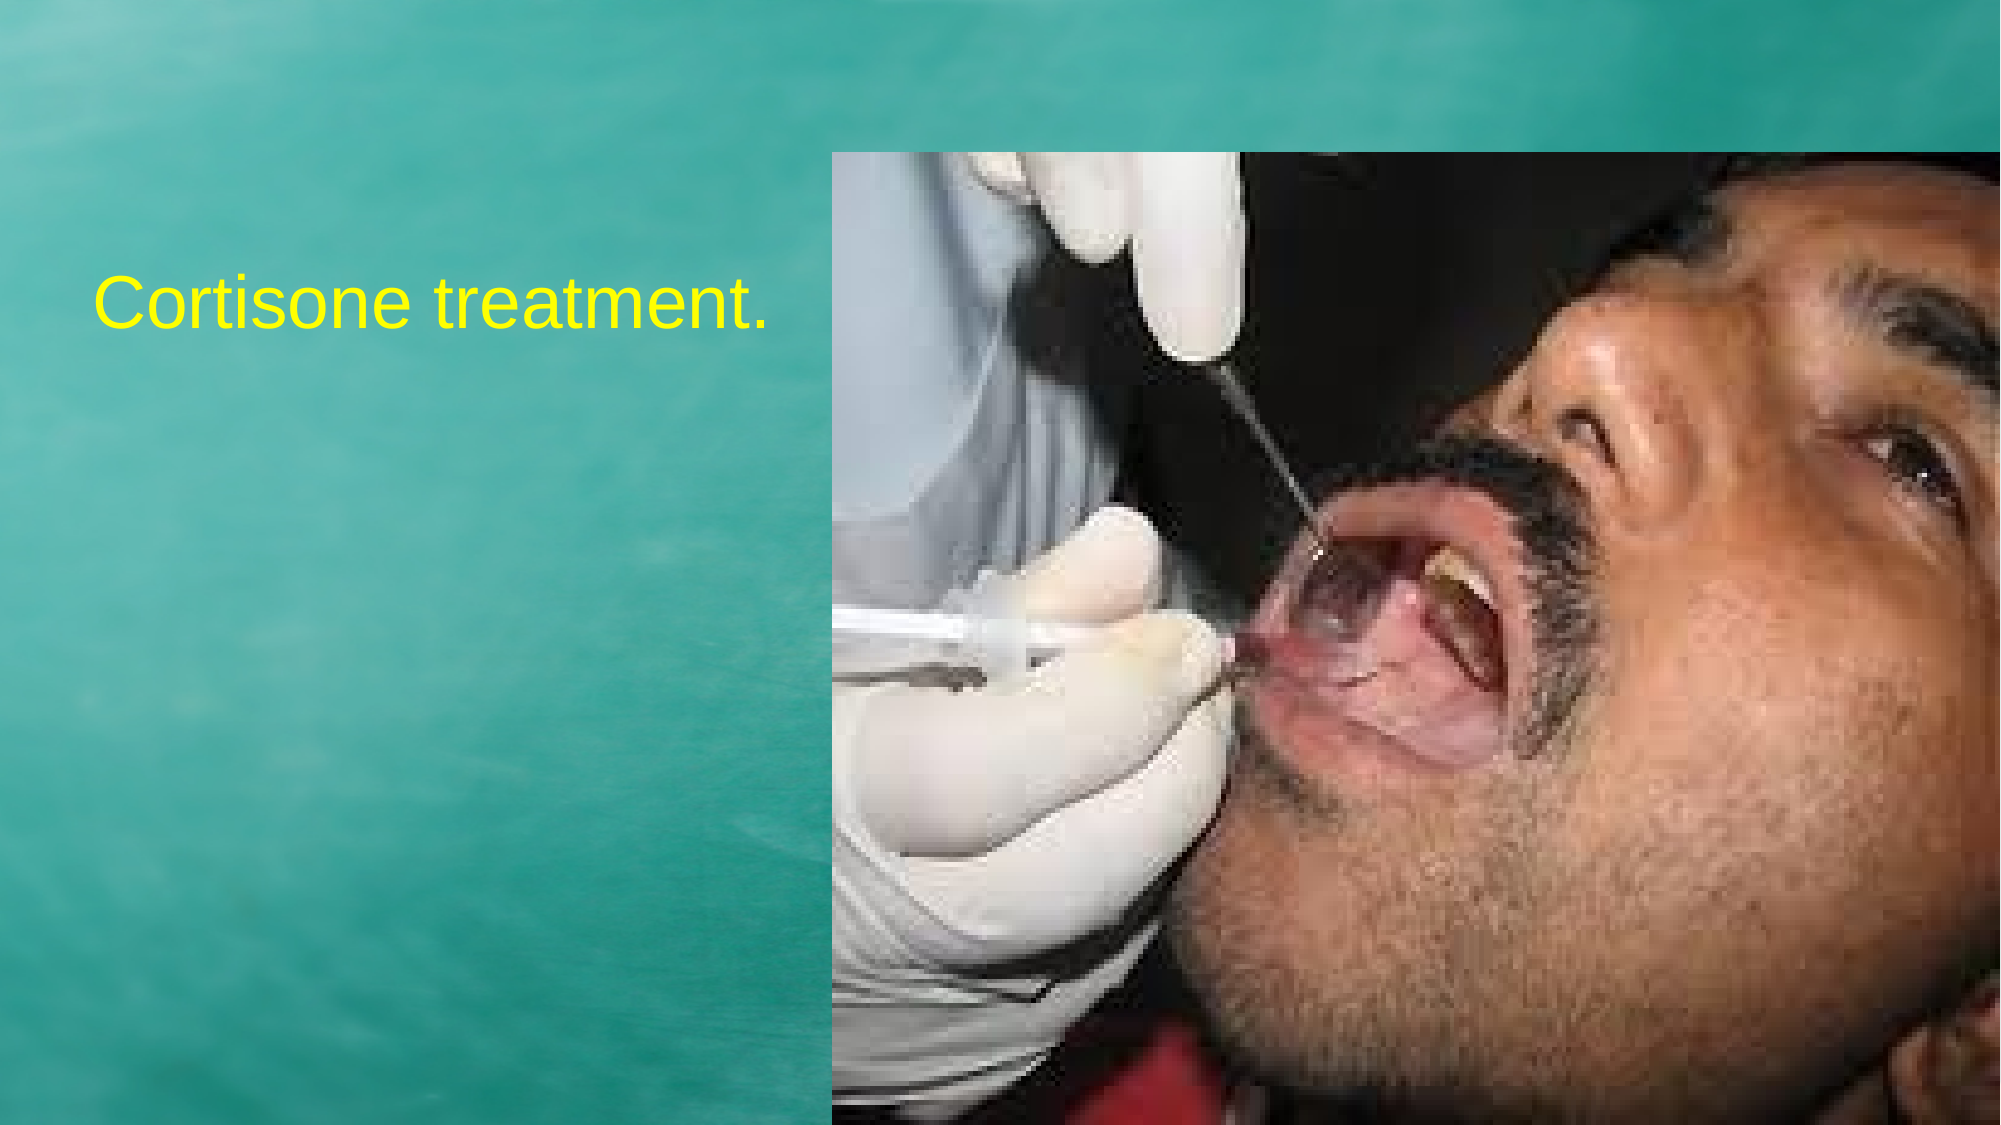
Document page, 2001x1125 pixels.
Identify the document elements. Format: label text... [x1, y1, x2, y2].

picture [0, 0, 2001, 1125]
text_box Cortisone treatment. [2, 232, 787, 352]
